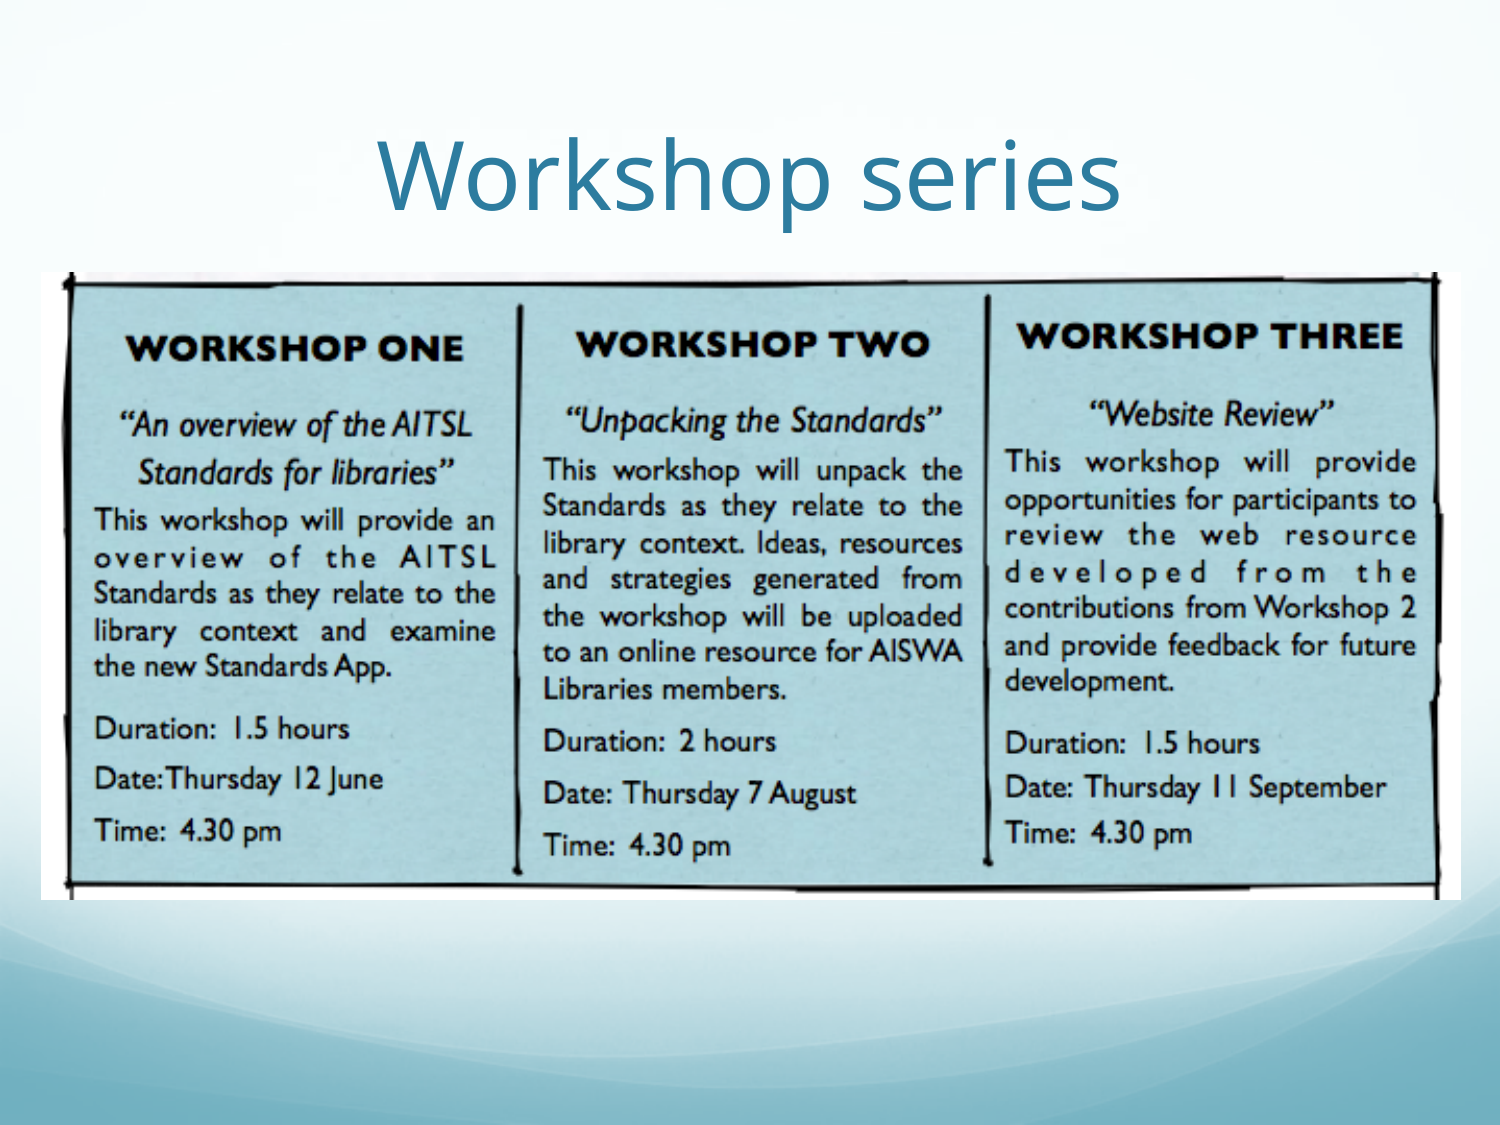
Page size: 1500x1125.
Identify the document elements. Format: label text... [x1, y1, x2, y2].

title Workshop series [90, 17, 1410, 237]
picture [41, 272, 1461, 901]
